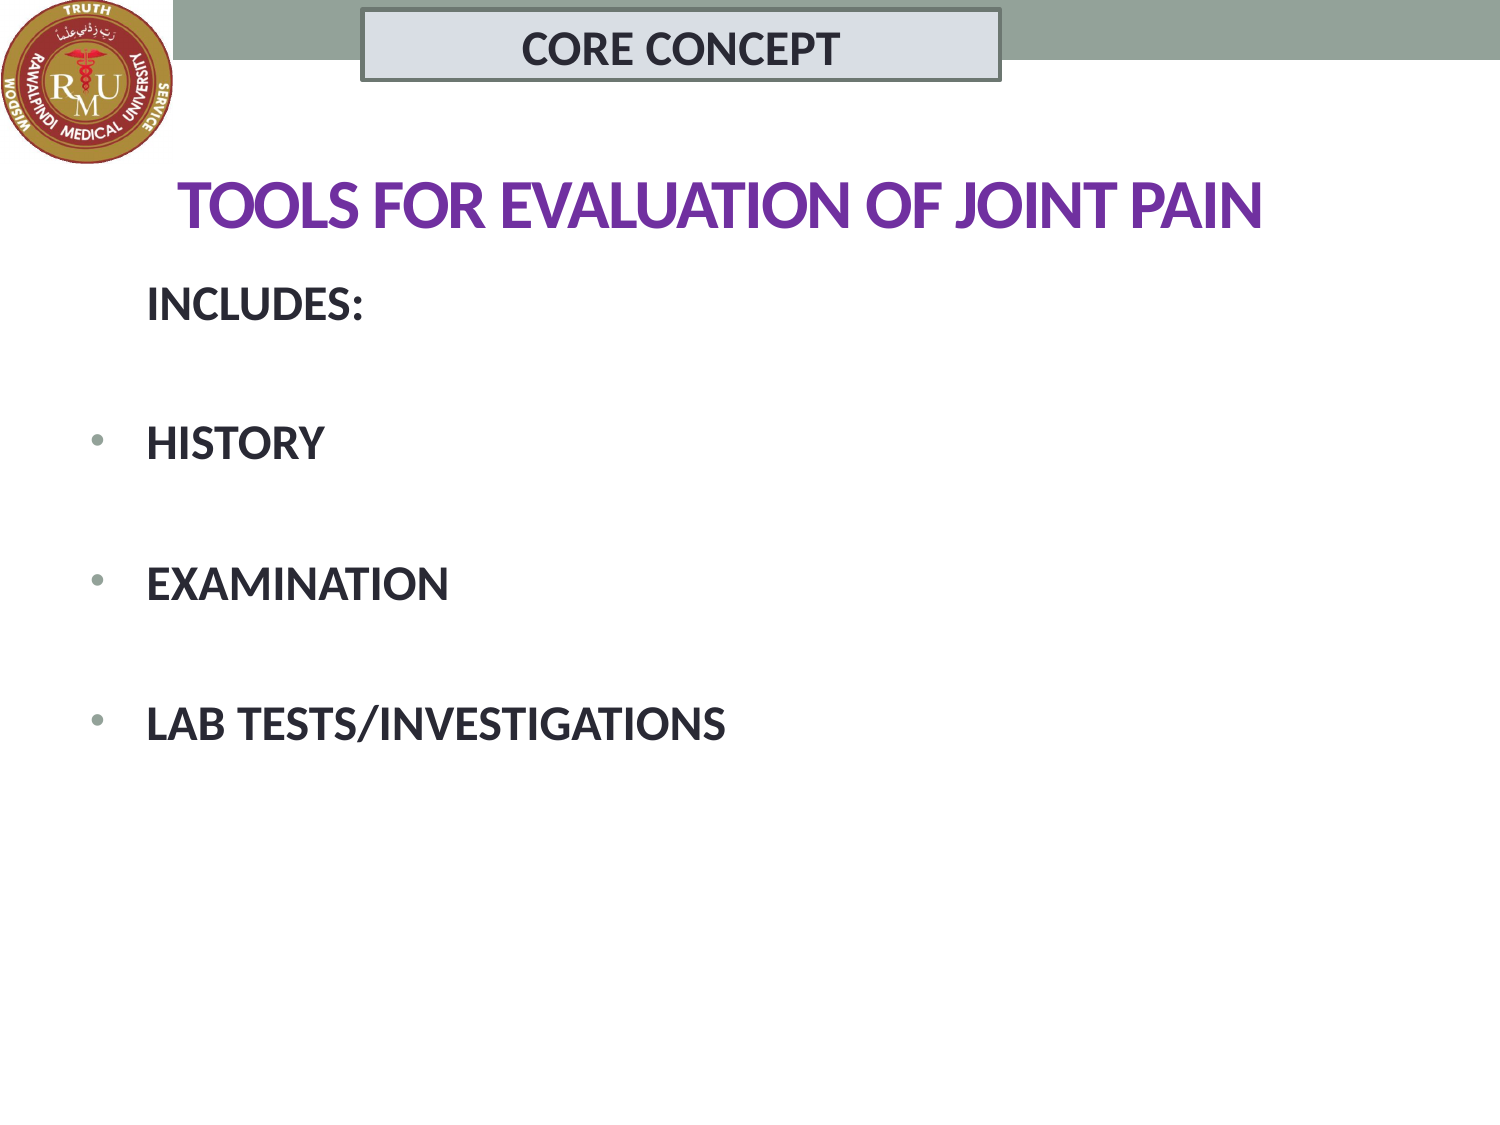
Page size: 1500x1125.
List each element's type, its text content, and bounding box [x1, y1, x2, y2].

list INCLUDES: HISTORY EXAMINATION LAB TESTS/INVESTIGATIONS [75, 262, 1425, 1063]
title TOOLS FOR EVALUATION OF JOINT PAIN [162, 149, 1425, 250]
picture [0, 0, 173, 164]
text_box CORE CONCEPT [360, 7, 1002, 82]
